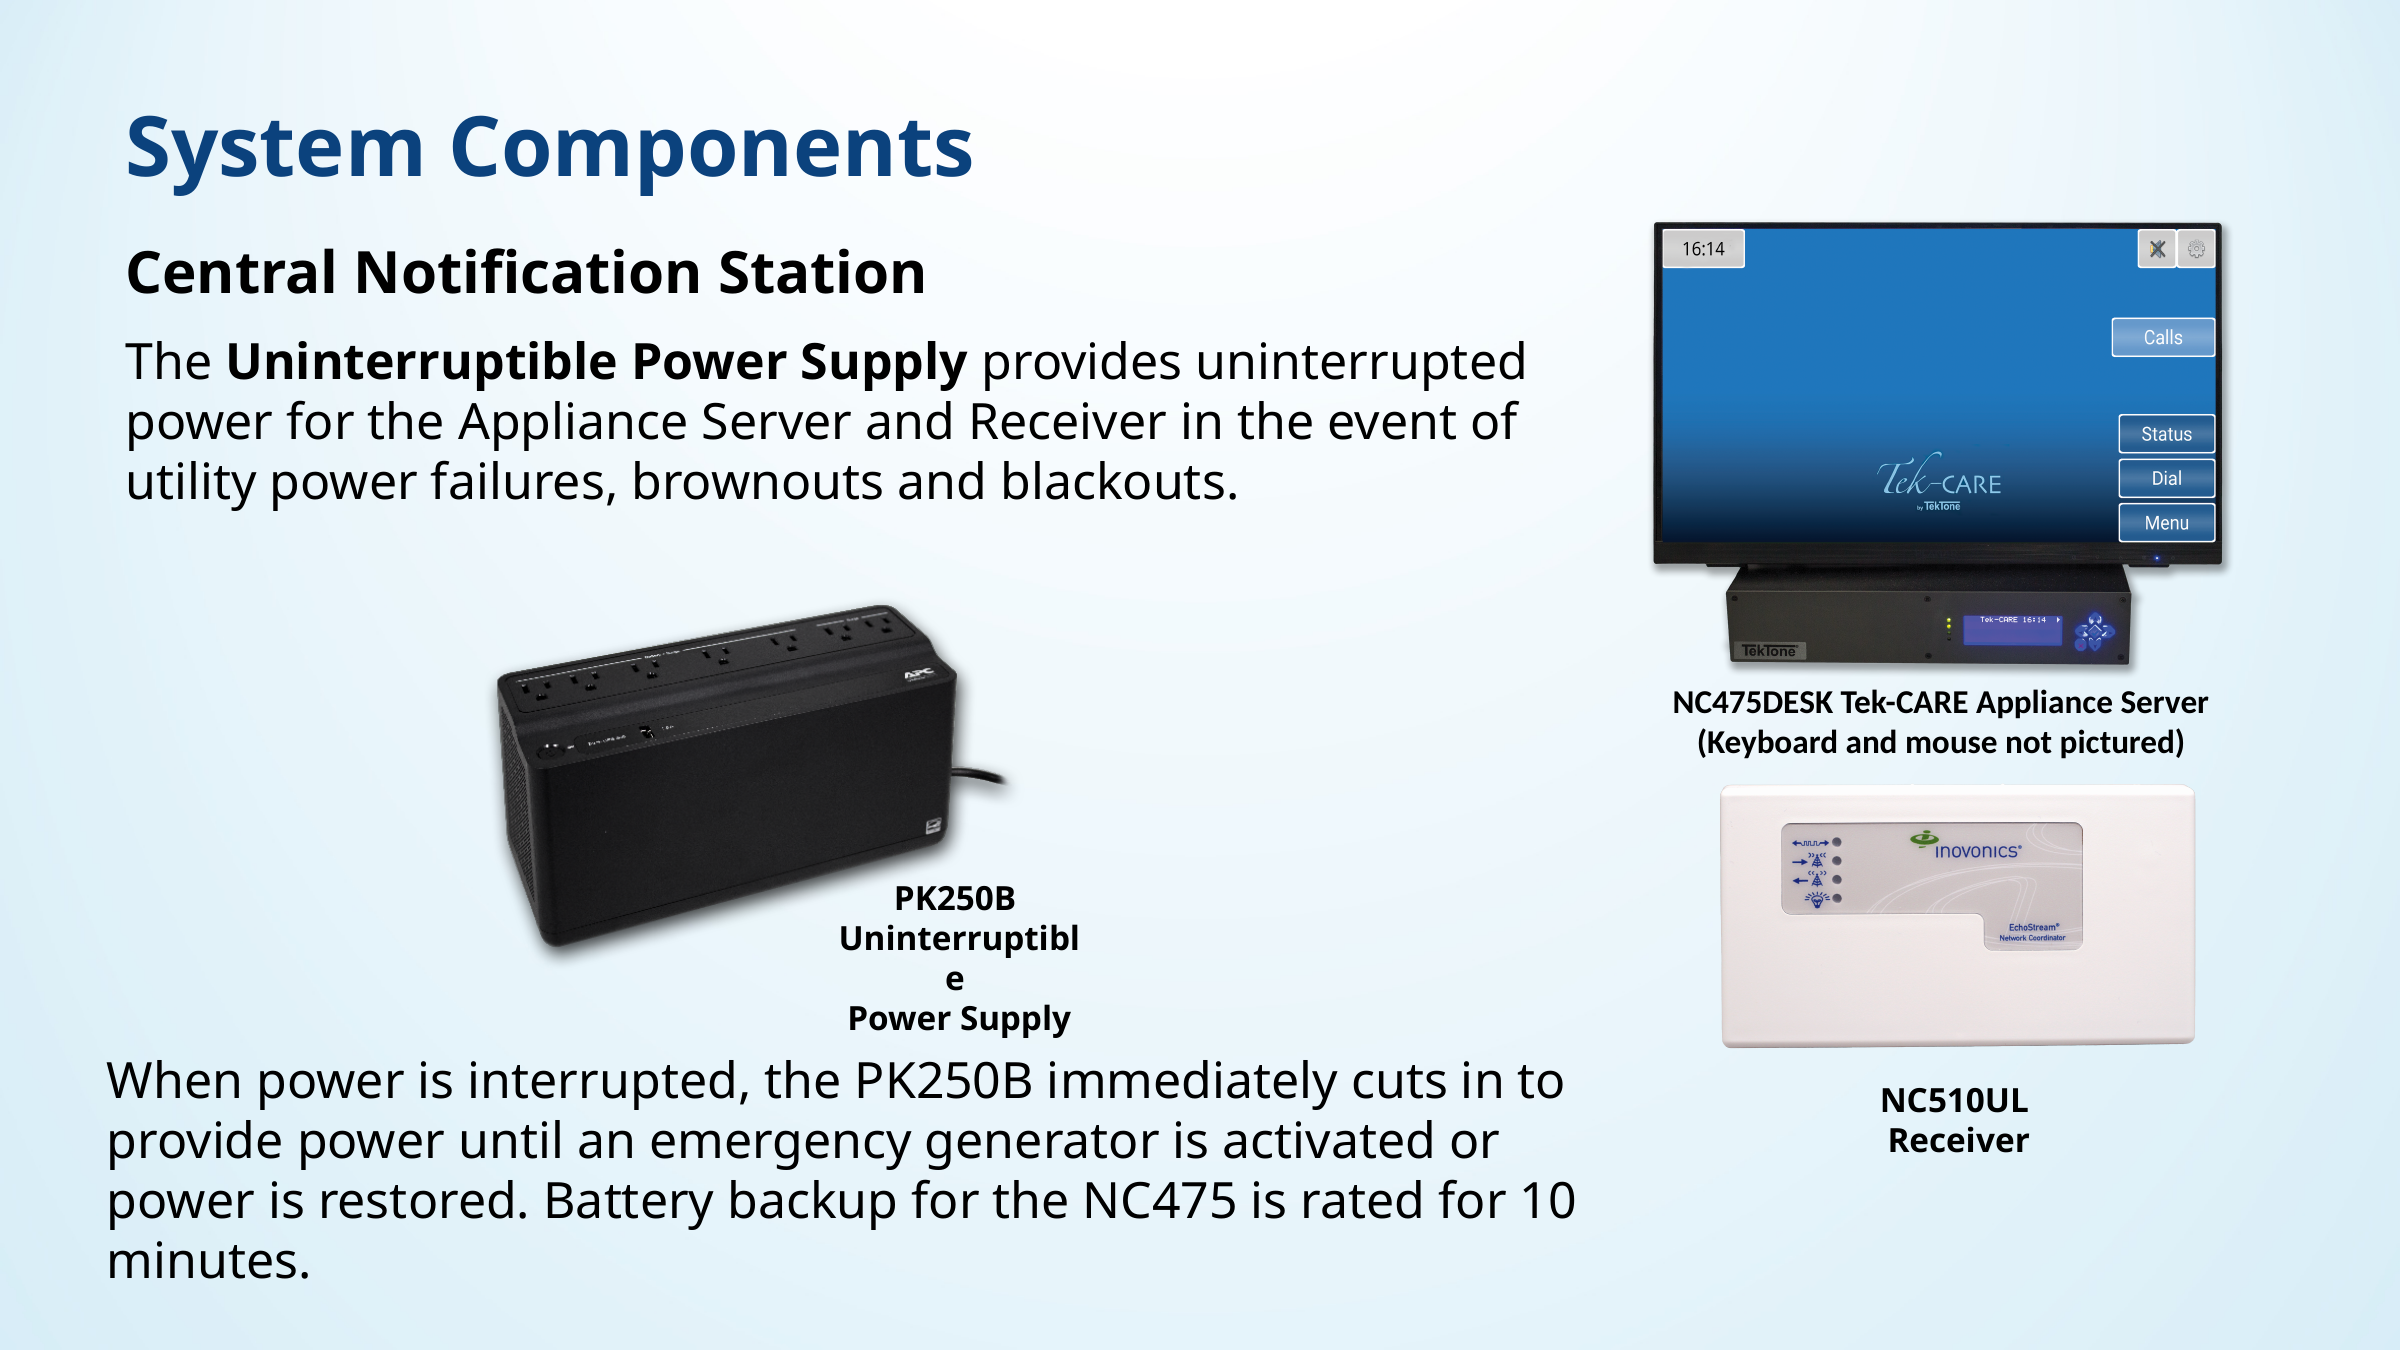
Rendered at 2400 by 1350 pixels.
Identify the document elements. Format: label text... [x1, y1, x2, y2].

text_box NC510UL Receiver [1760, 1071, 2157, 1167]
text_box System Components [110, 86, 2341, 201]
text_box Central Notification Station The Uninterruptible Power Supply provides uninterrupted power for the Appliance Server and Receiver in the event of utility power failures, brownouts and blackouts. [110, 227, 1552, 517]
text_box NC475DESK Tek-CARE Appliance Server (Keyboard and mouse not pictured) [1616, 672, 2267, 768]
text_box When power is interrupted, the PK250B immediately cuts in to provide power until an emergency generator is activated or power is restored. Battery backup for the NC475 is rated for 10 minutes. [92, 1040, 1629, 1296]
picture [0, 0, 2400, 1350]
text_box PK250B Uninterruptible Power Supply [814, 869, 1105, 1045]
